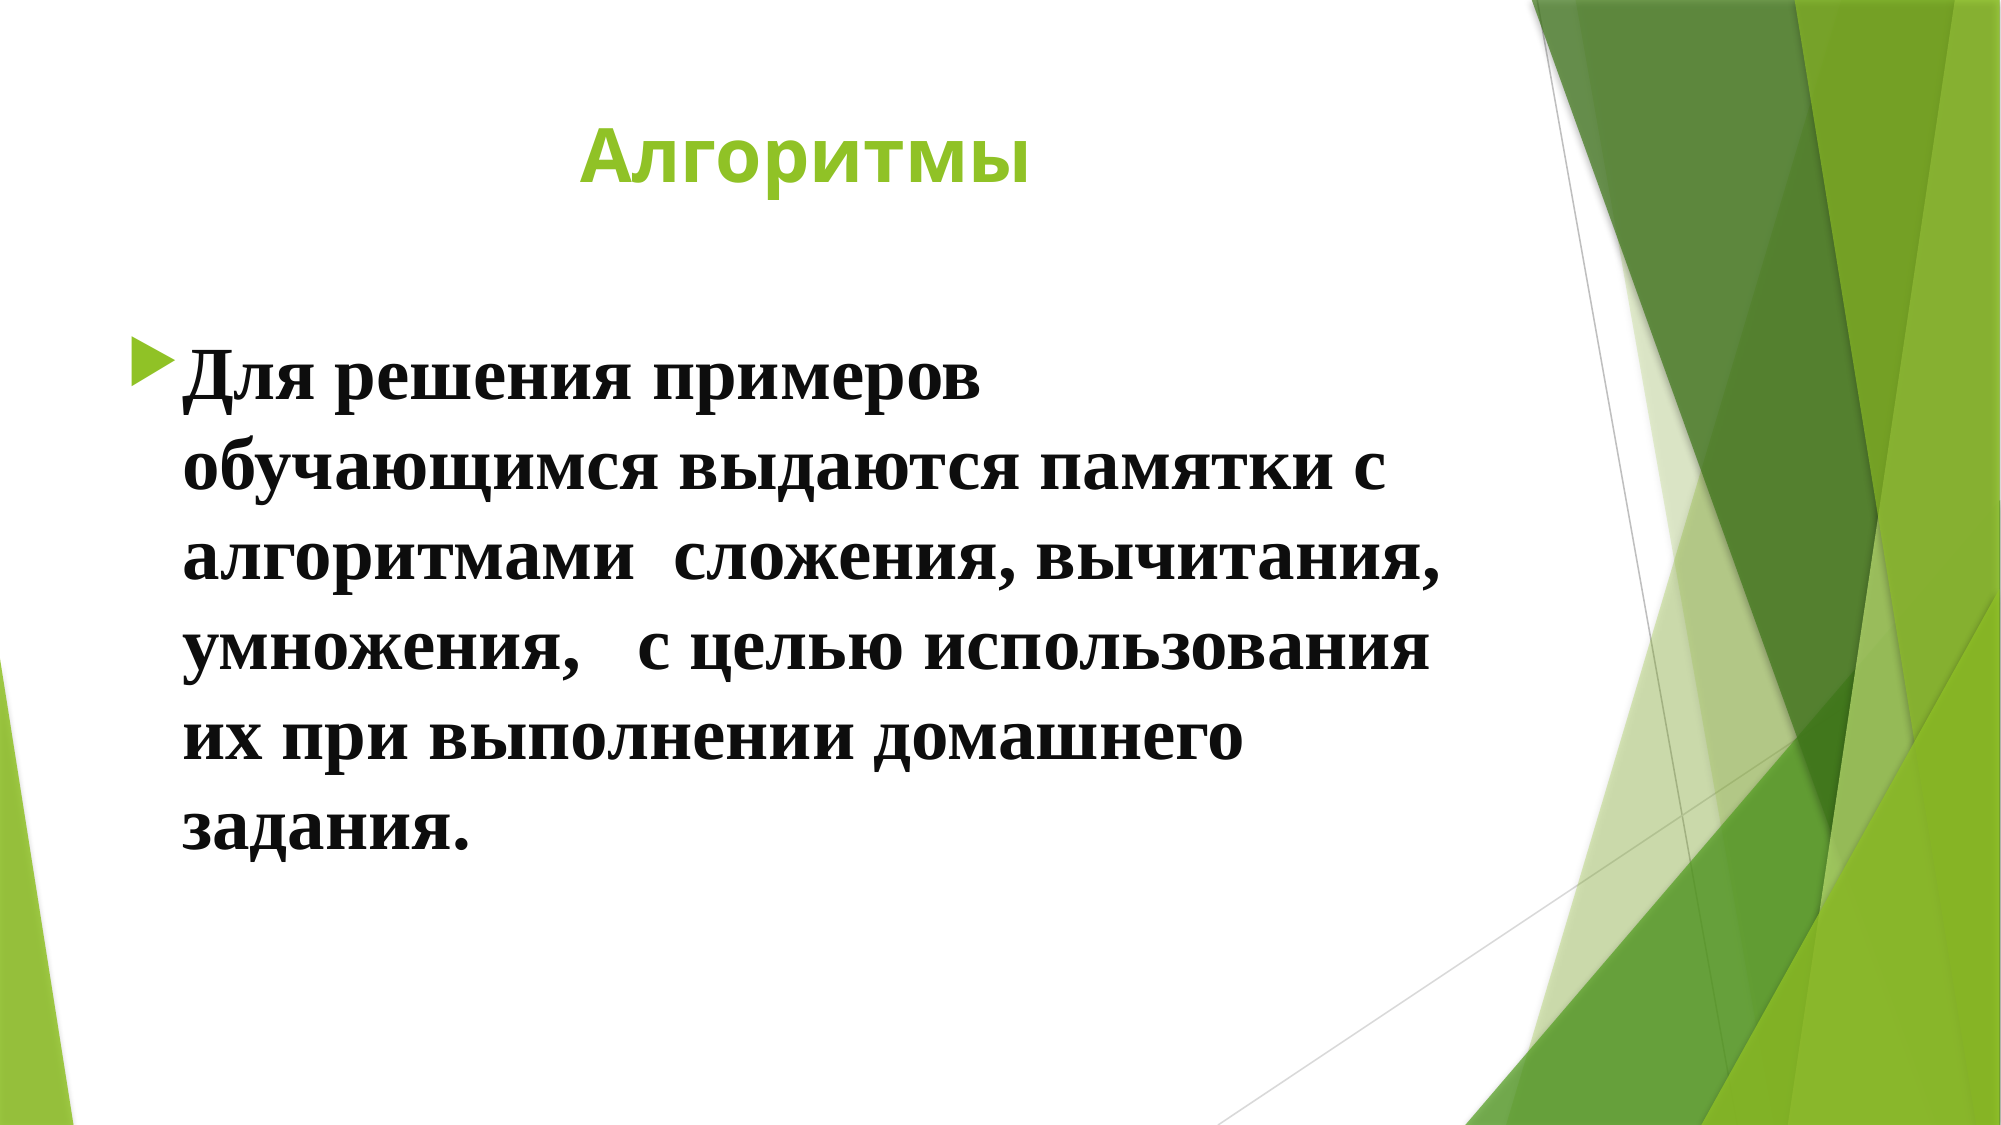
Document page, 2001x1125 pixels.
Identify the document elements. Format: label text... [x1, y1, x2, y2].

title Алгоритмы [111, 99, 1522, 316]
list Для решения примеров обучающимся выдаются памятки с алгоритмами сложения, вычитания, умножения, с целью использования их при выполнении домашнего задания. [111, 316, 1522, 1095]
